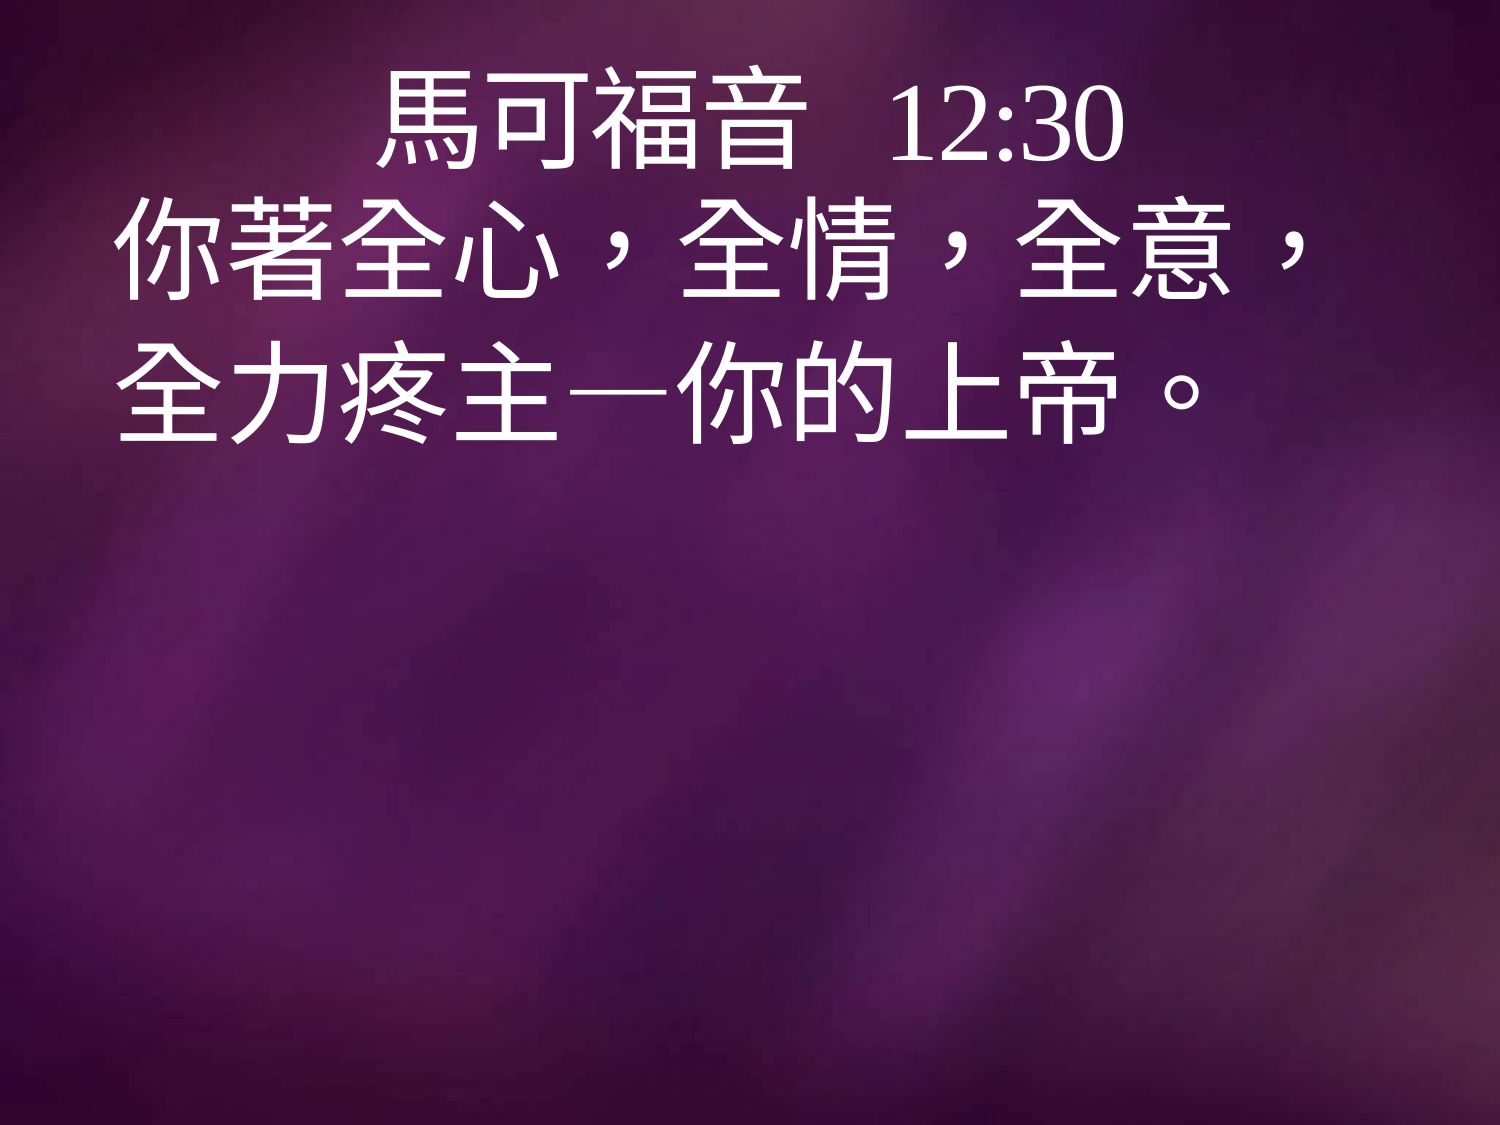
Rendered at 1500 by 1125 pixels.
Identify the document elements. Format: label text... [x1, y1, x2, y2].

picture [0, 0, 1500, 1125]
list 你著全心，全情，全意， 全力疼主—你的上帝。 [112, 194, 1400, 468]
title 馬可福音 12:30 [62, 63, 1438, 187]
